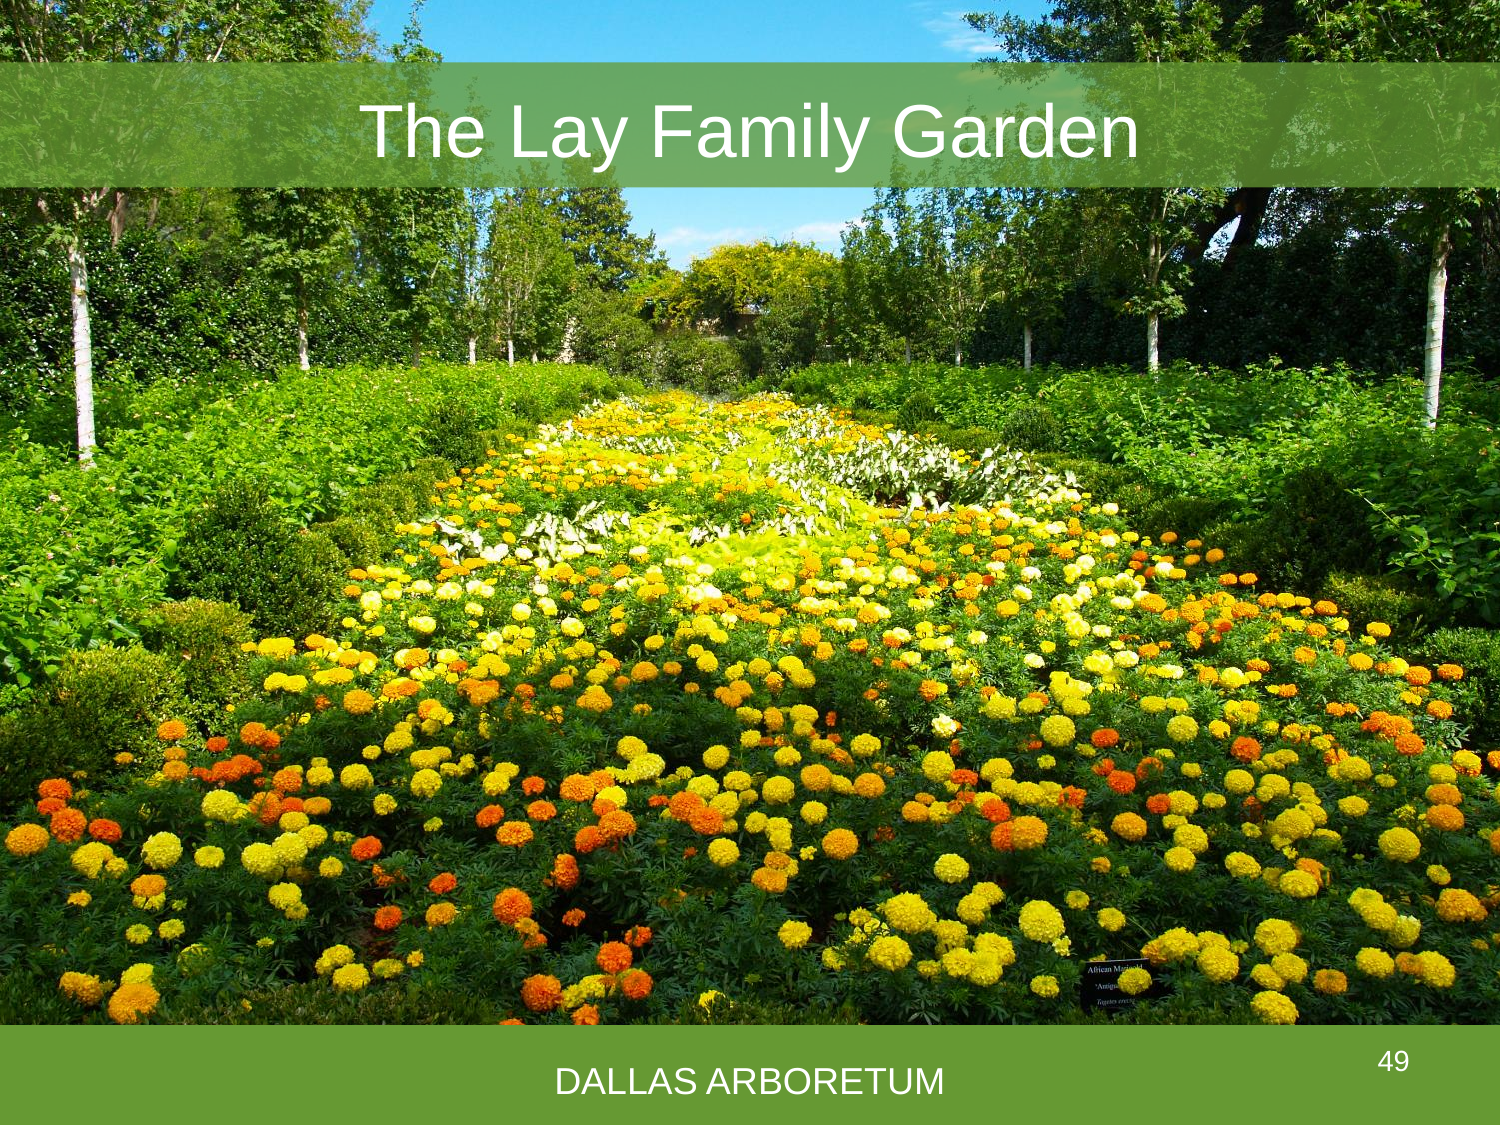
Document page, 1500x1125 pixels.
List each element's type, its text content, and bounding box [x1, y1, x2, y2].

slide_number 49 [1074, 1034, 1426, 1113]
picture [0, 0, 1500, 1026]
